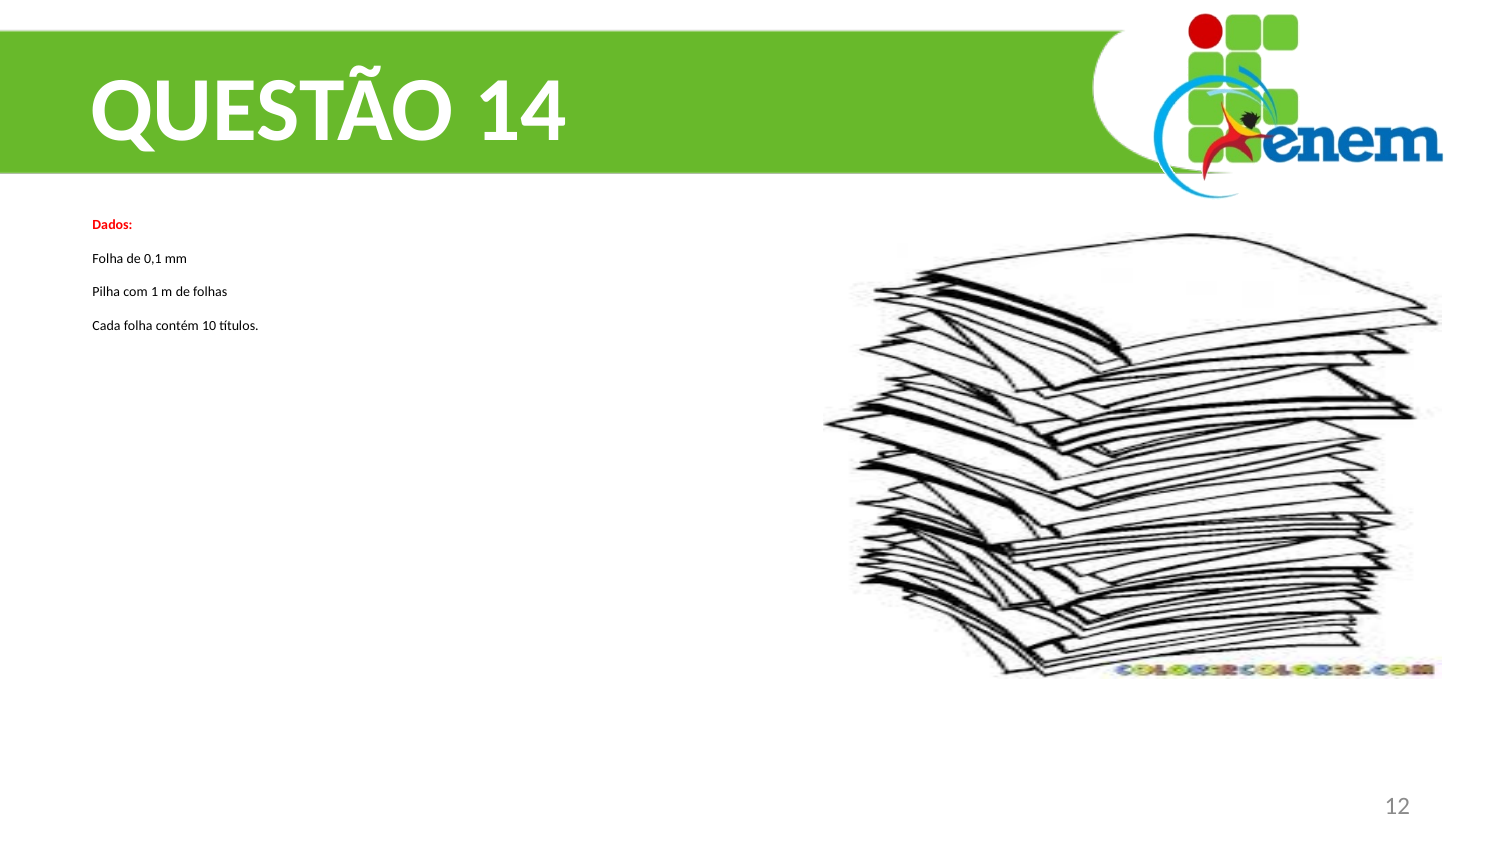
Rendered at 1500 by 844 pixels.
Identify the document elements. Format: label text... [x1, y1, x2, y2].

title QUESTÃO 14 [75, 33, 1146, 175]
picture [0, 0, 1500, 844]
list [1151, 8, 1446, 201]
text_box Dados: Folha de 0,1 mm Pilha com 1 m de folhas Cada folha contém 10 títulos. [74, 208, 1446, 802]
slide_number 12 [1074, 782, 1425, 827]
